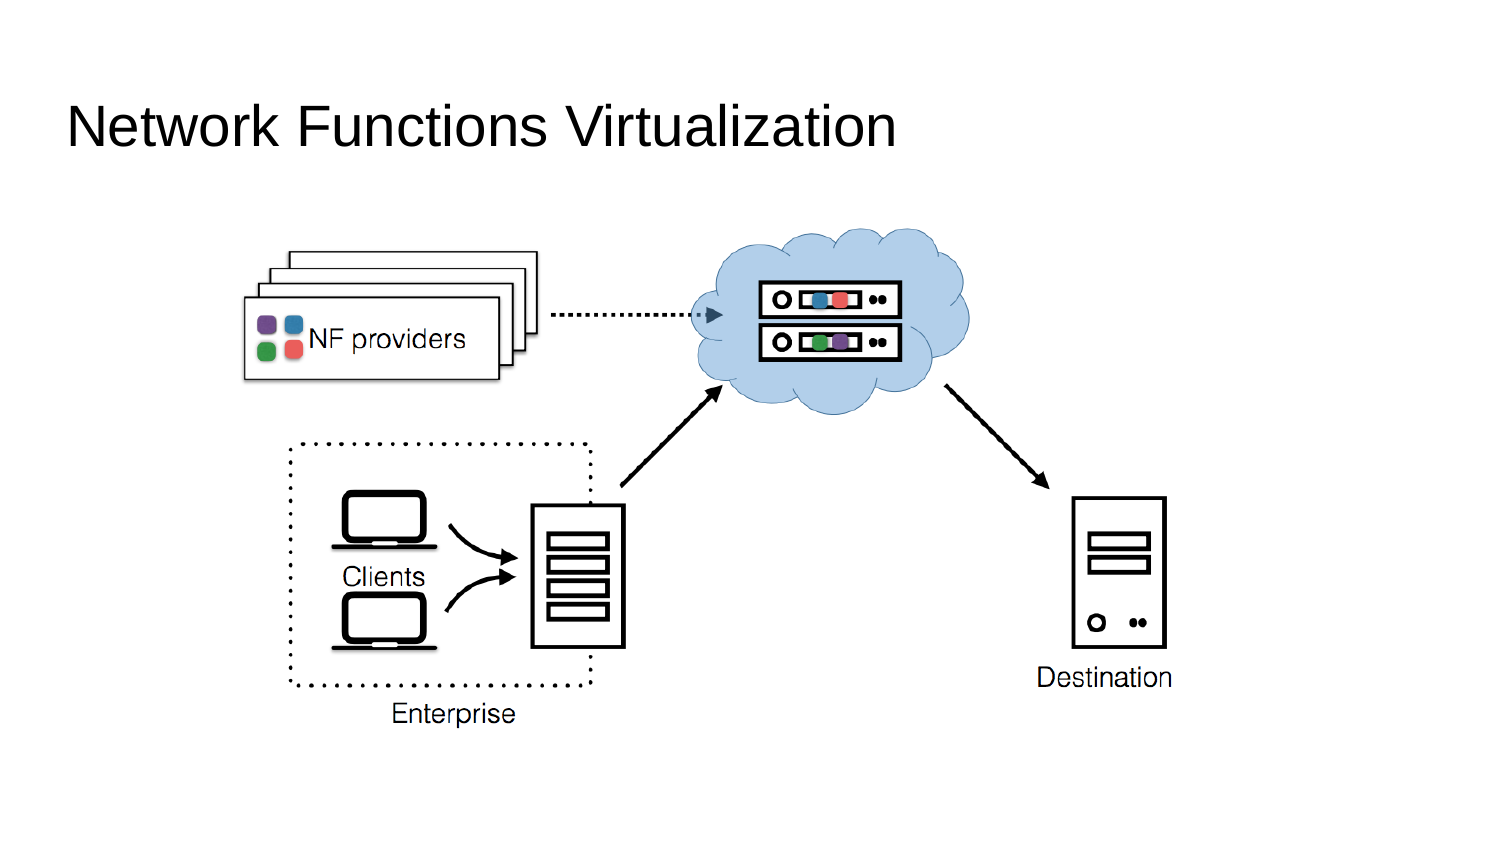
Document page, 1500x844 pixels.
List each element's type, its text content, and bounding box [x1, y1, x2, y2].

picture [198, 166, 1223, 766]
title Network Functions Virtualization [51, 72, 1449, 167]
